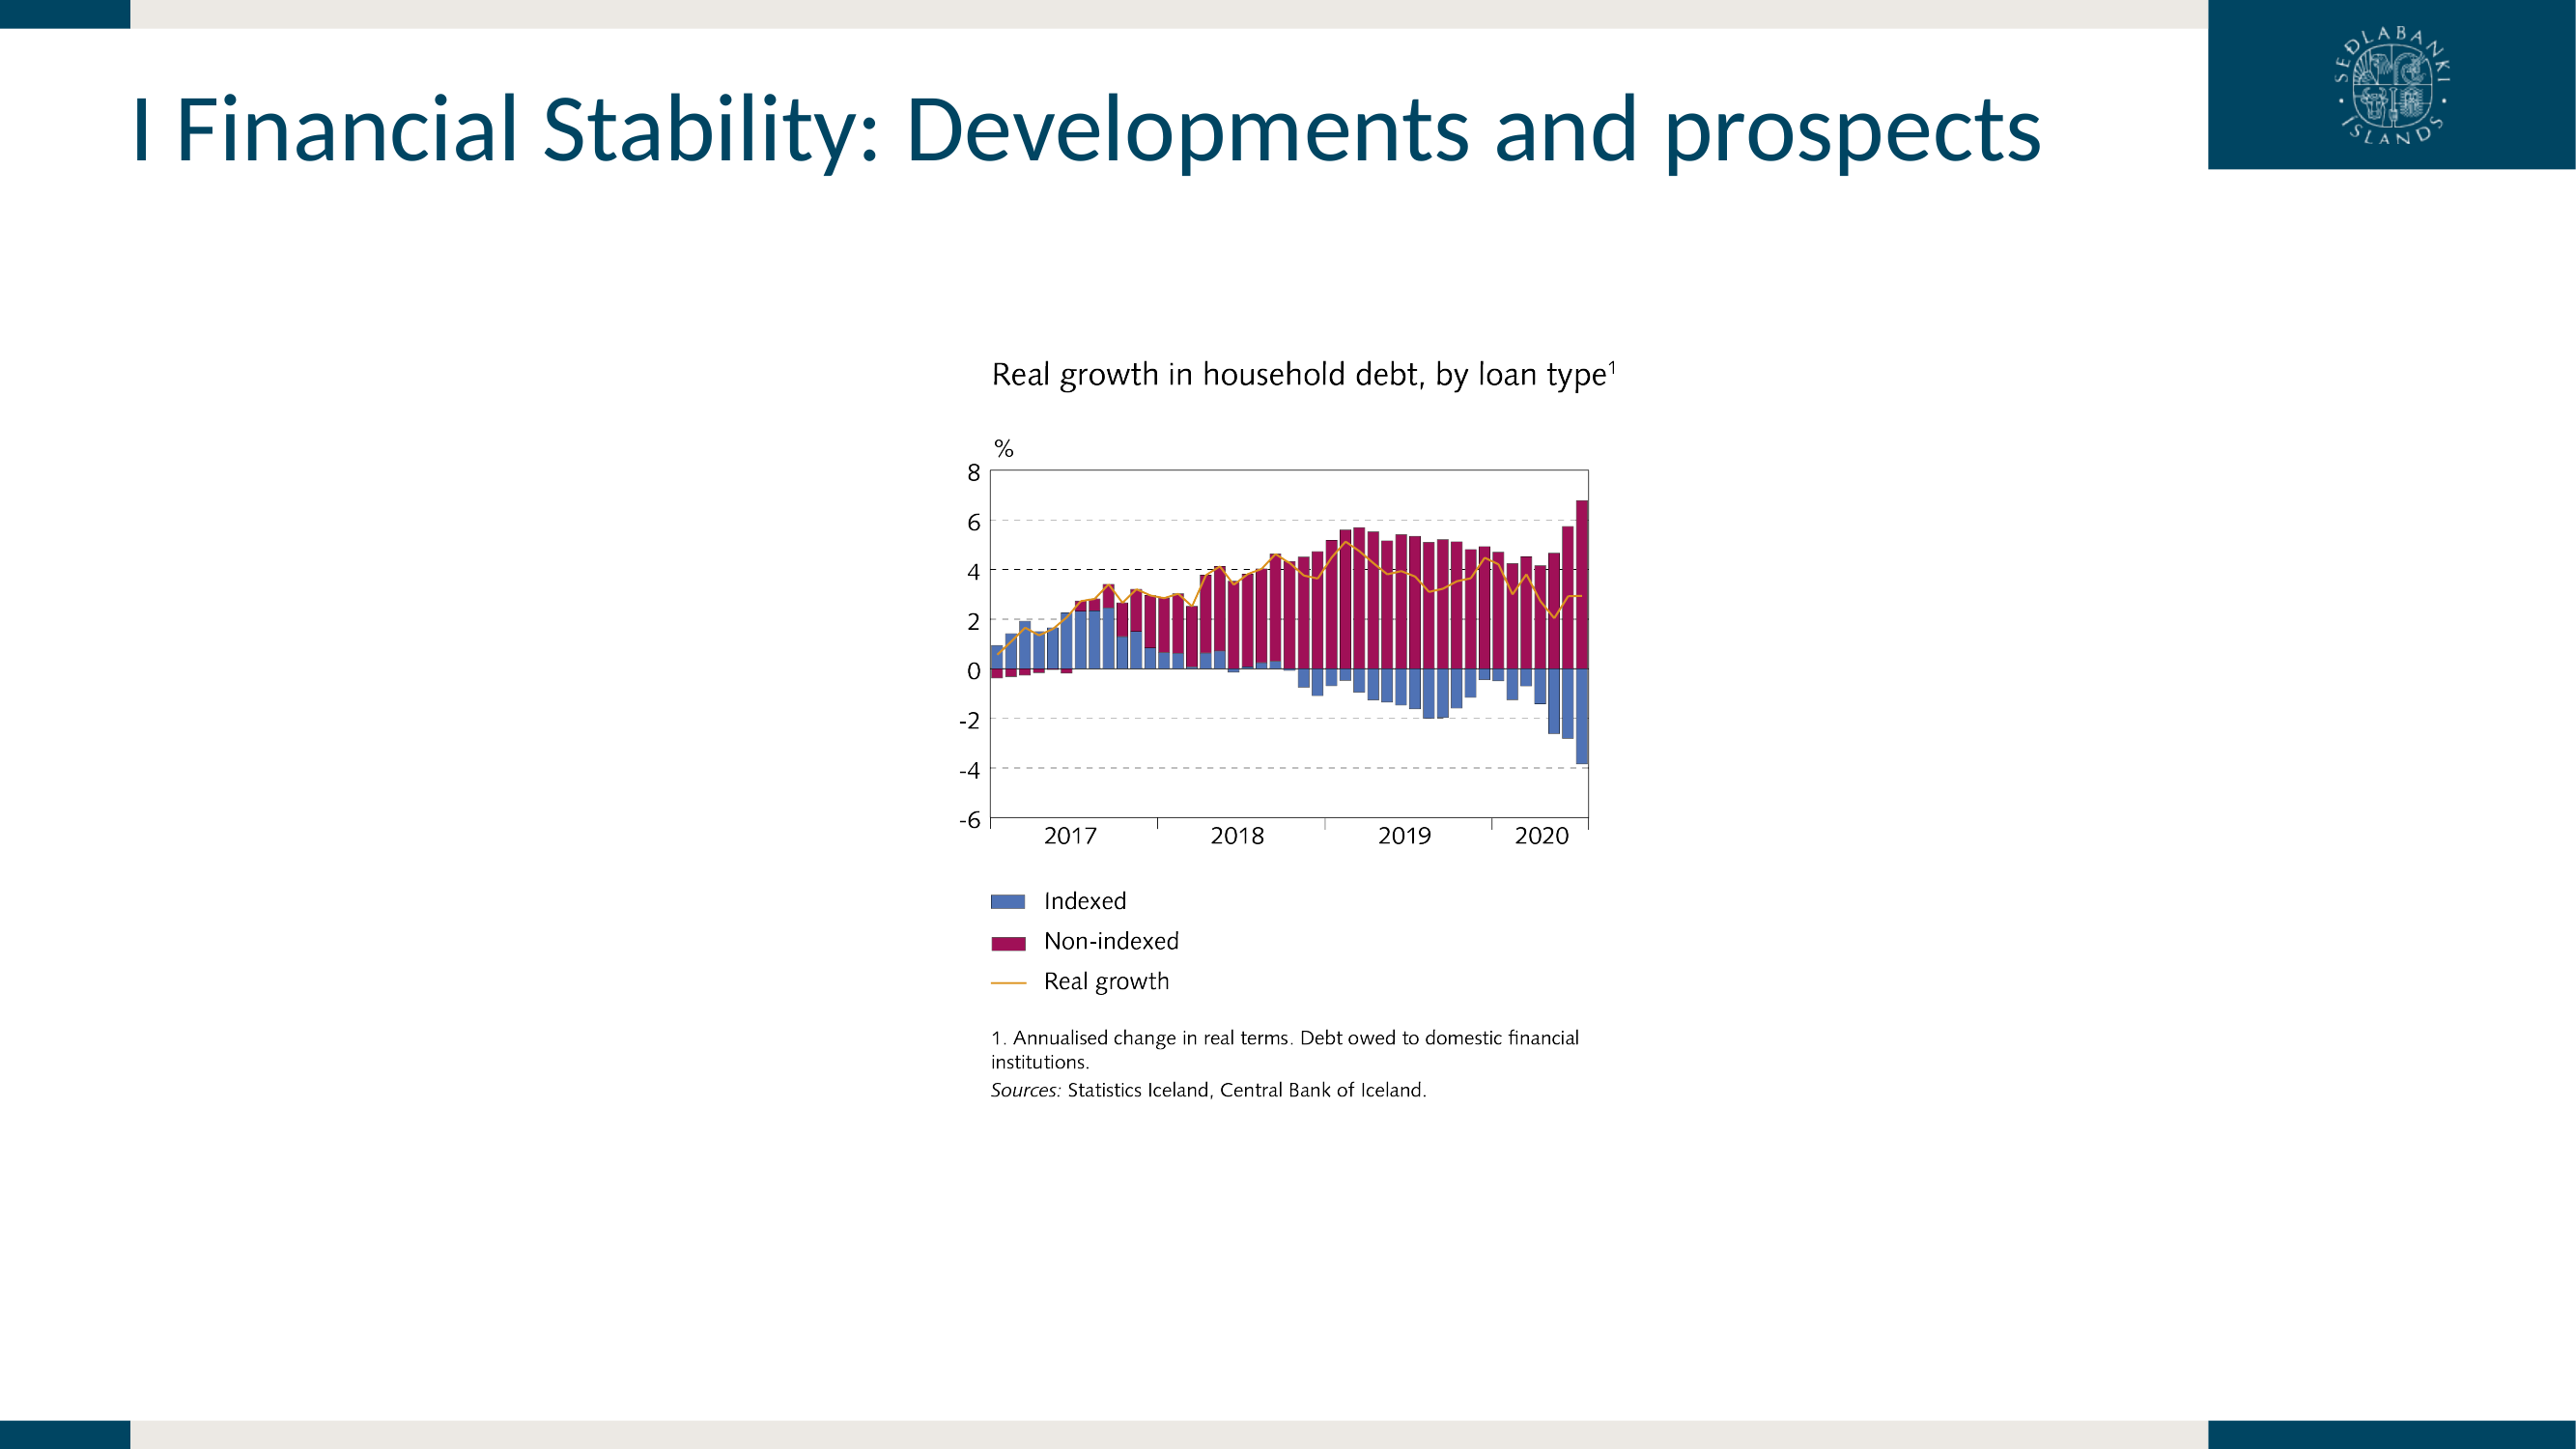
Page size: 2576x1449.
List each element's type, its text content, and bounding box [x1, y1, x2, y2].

title I Financial Stability: Developments and prospects [129, 86, 2178, 290]
picture [957, 346, 1619, 1102]
